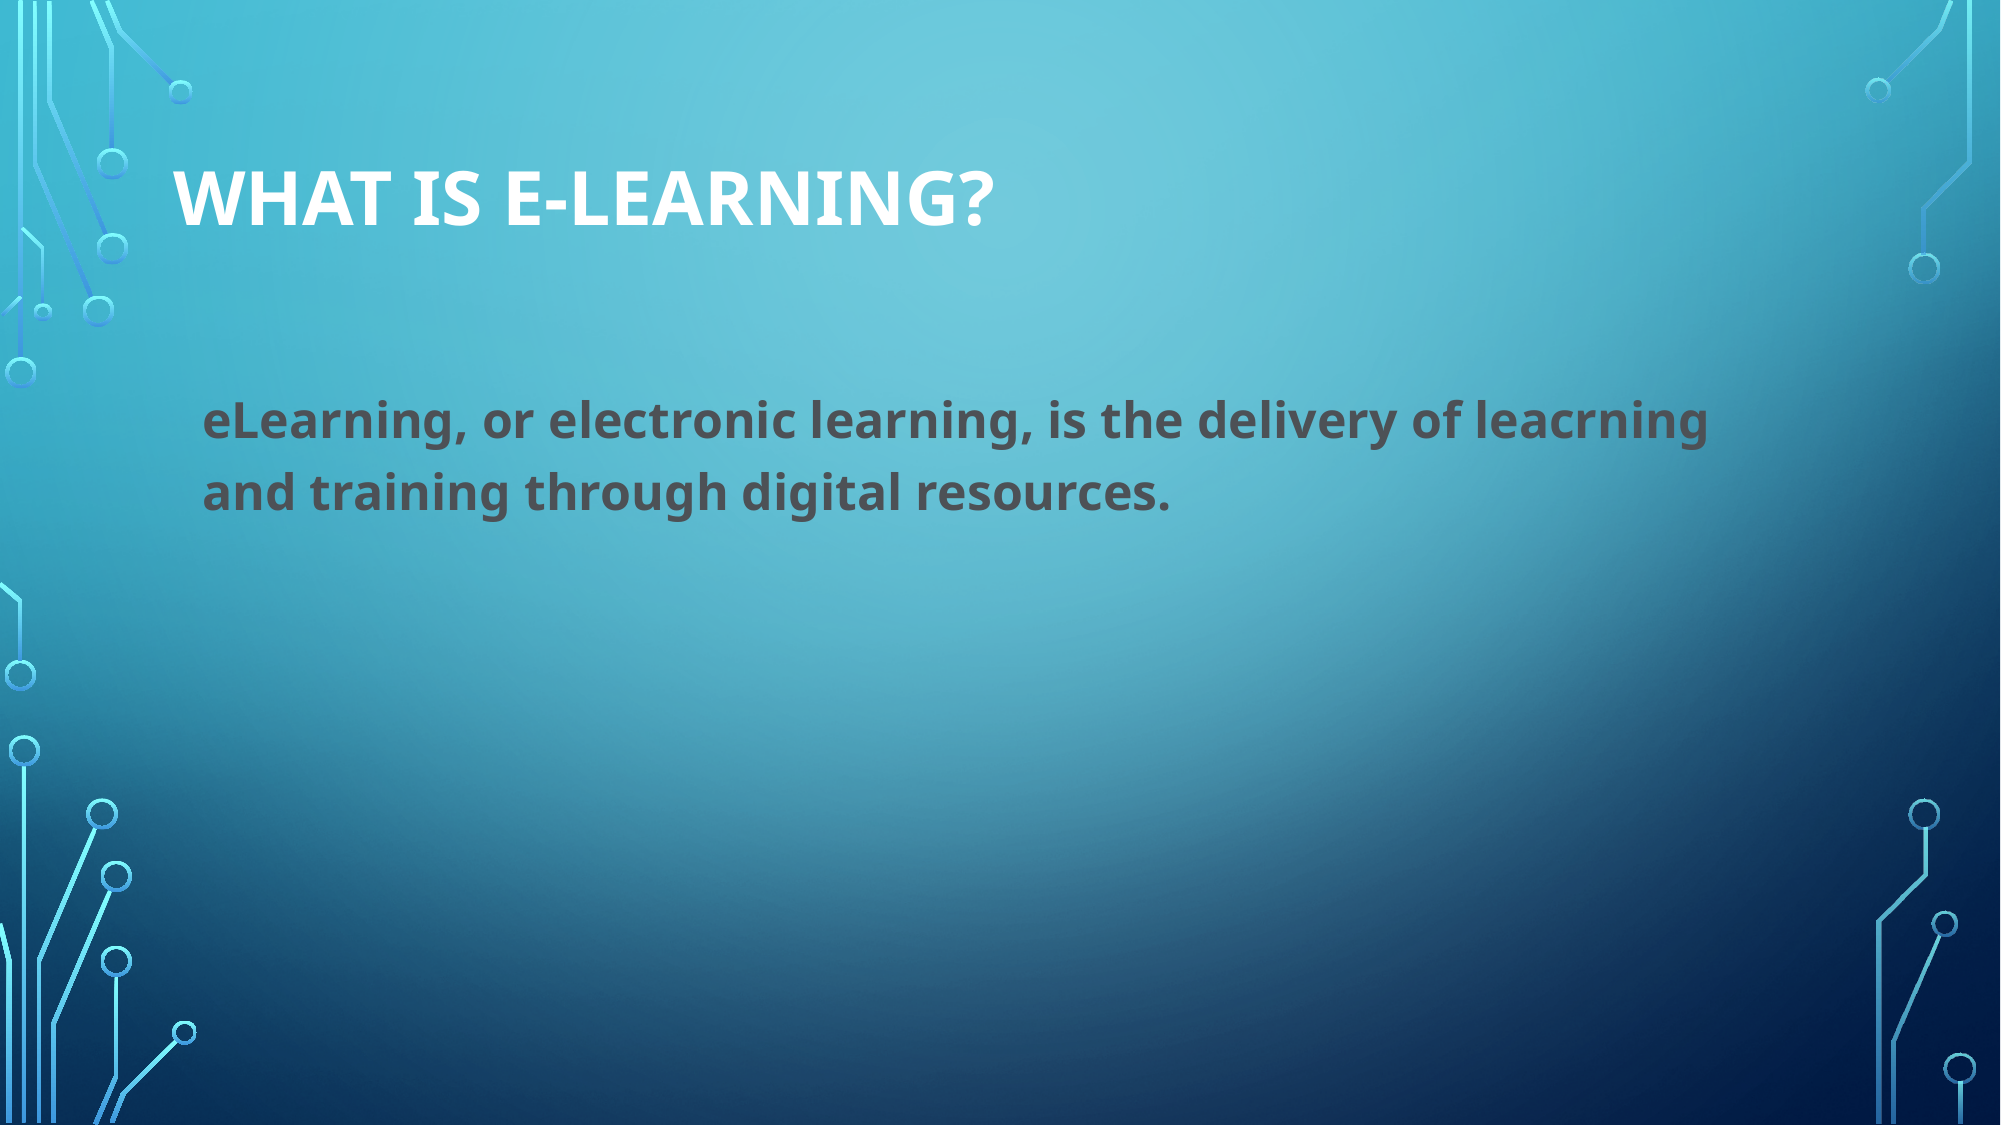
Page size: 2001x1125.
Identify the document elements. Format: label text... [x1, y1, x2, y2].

list eLearning, or electronic learning, is the delivery of leacrning and training through digital resources. [187, 369, 1813, 950]
title What is e-learning? [158, 79, 1784, 323]
